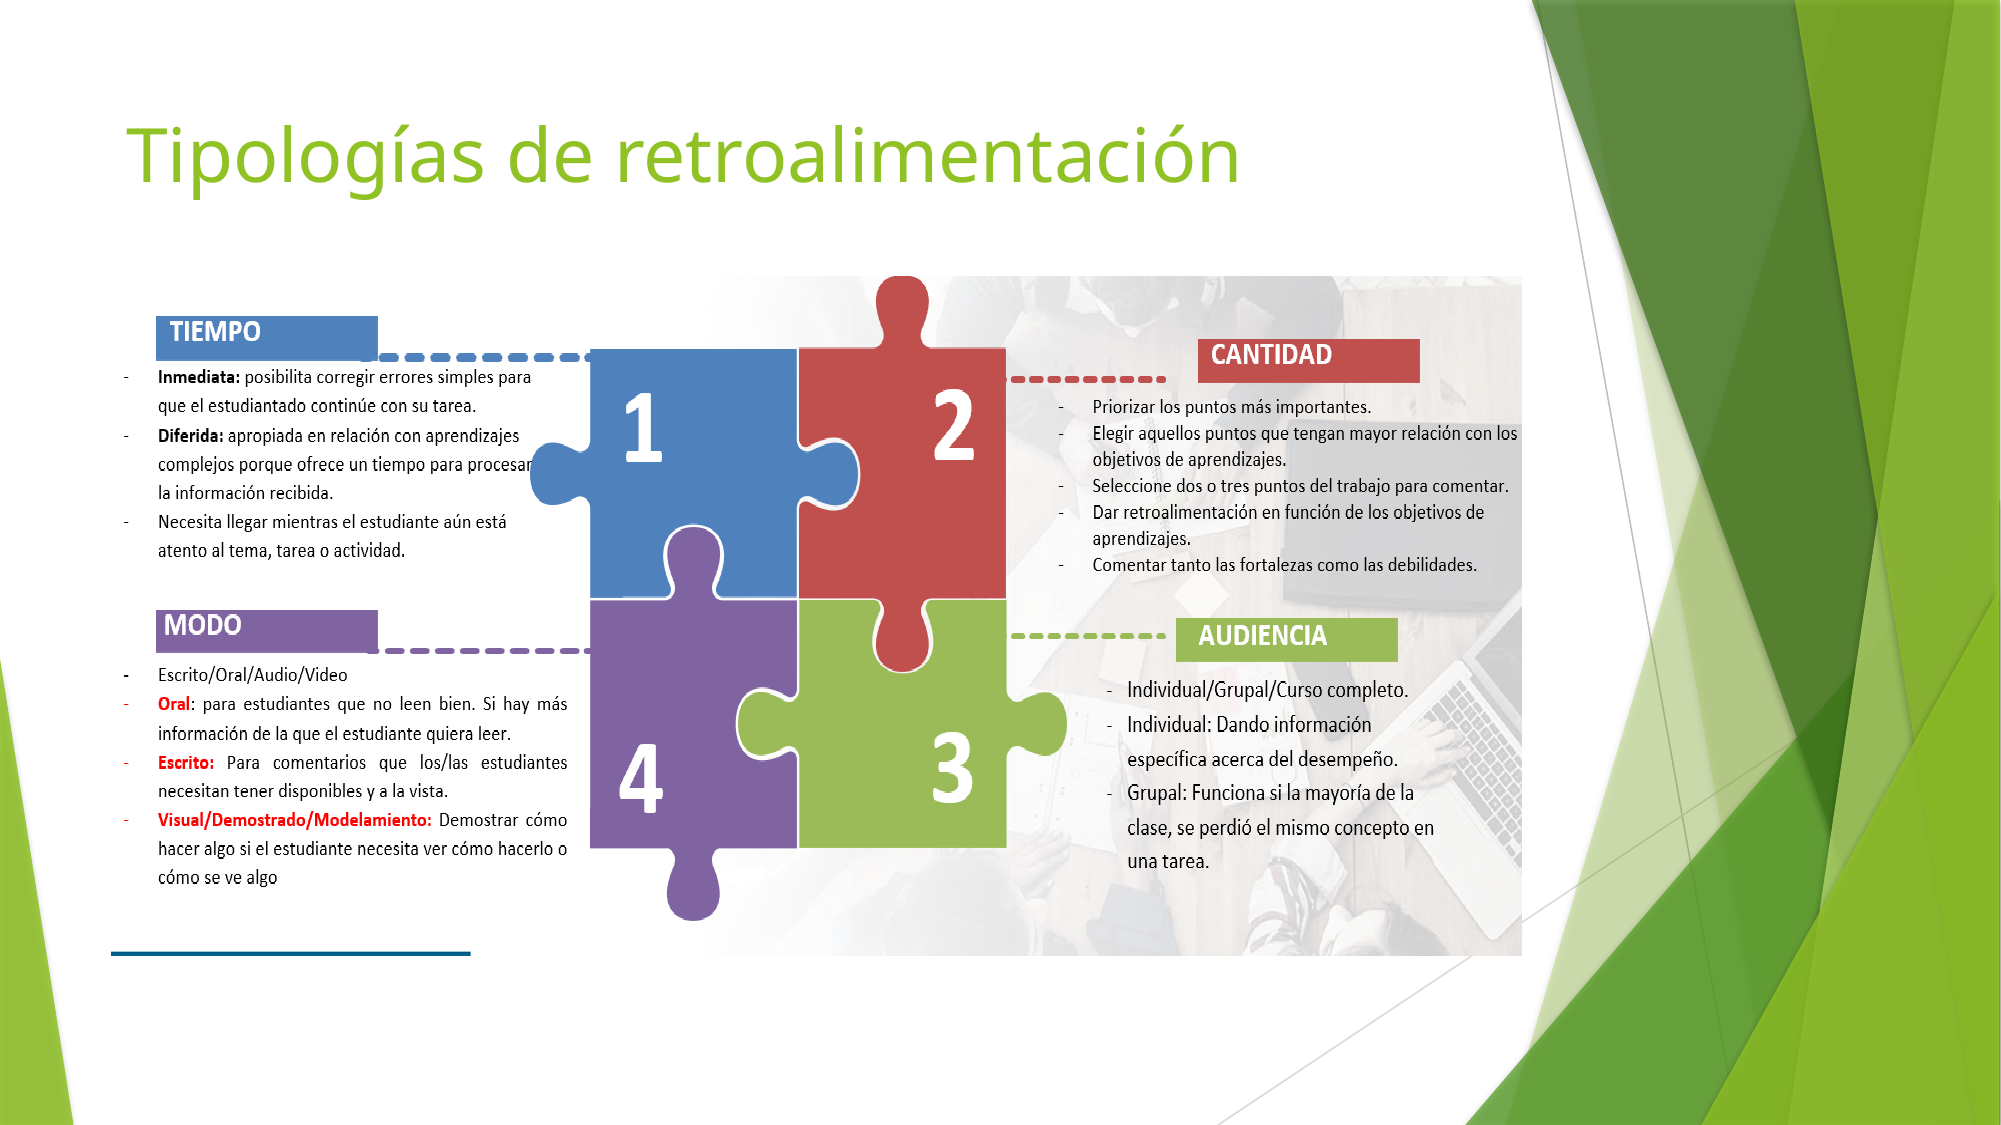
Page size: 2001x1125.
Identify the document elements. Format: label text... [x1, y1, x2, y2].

title Tipologías de retroalimentación [111, 99, 1522, 275]
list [110, 275, 1522, 957]
